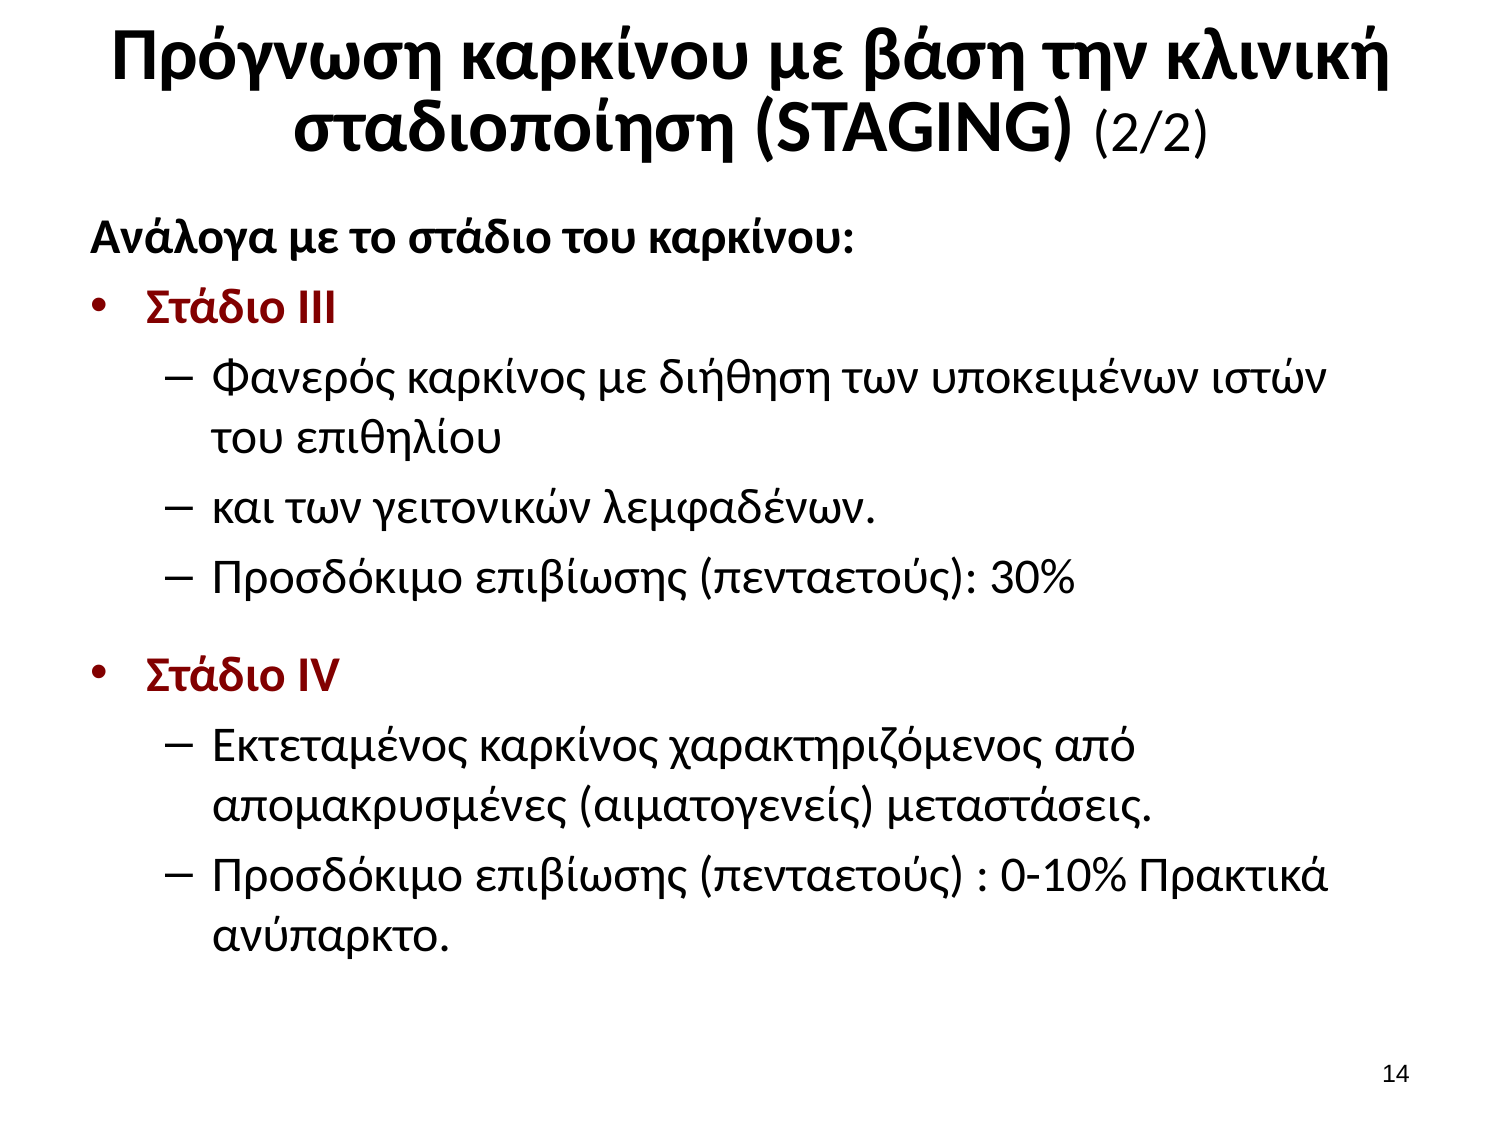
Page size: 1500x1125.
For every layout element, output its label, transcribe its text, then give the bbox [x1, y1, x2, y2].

list Ανάλογα με το στάδιο του καρκίνου: Στάδιο III Φανερός καρκίνος με διήθηση των υποκειμένων ιστών του επιθηλίου και των γειτονικών λεμφαδένων. Προσδόκιμο επιβίωσης (πενταετούς): 30% Στάδιο IV Εκτεταμένος καρκίνος χαρακτηριζόμενος από απομακρυσμένες (αιματογενείς) μεταστάσεις. Προσδόκιμο επιβίωσης (πενταετούς) : 0-10% Πρακτικά ανύπαρκτο. [75, 196, 1425, 1024]
slide_number 13 [1074, 1042, 1425, 1103]
title Πρόγνωση καρκίνου με βάση την κλινική σταδιοποίηση (STAGING) (2/2) [76, 19, 1427, 169]
